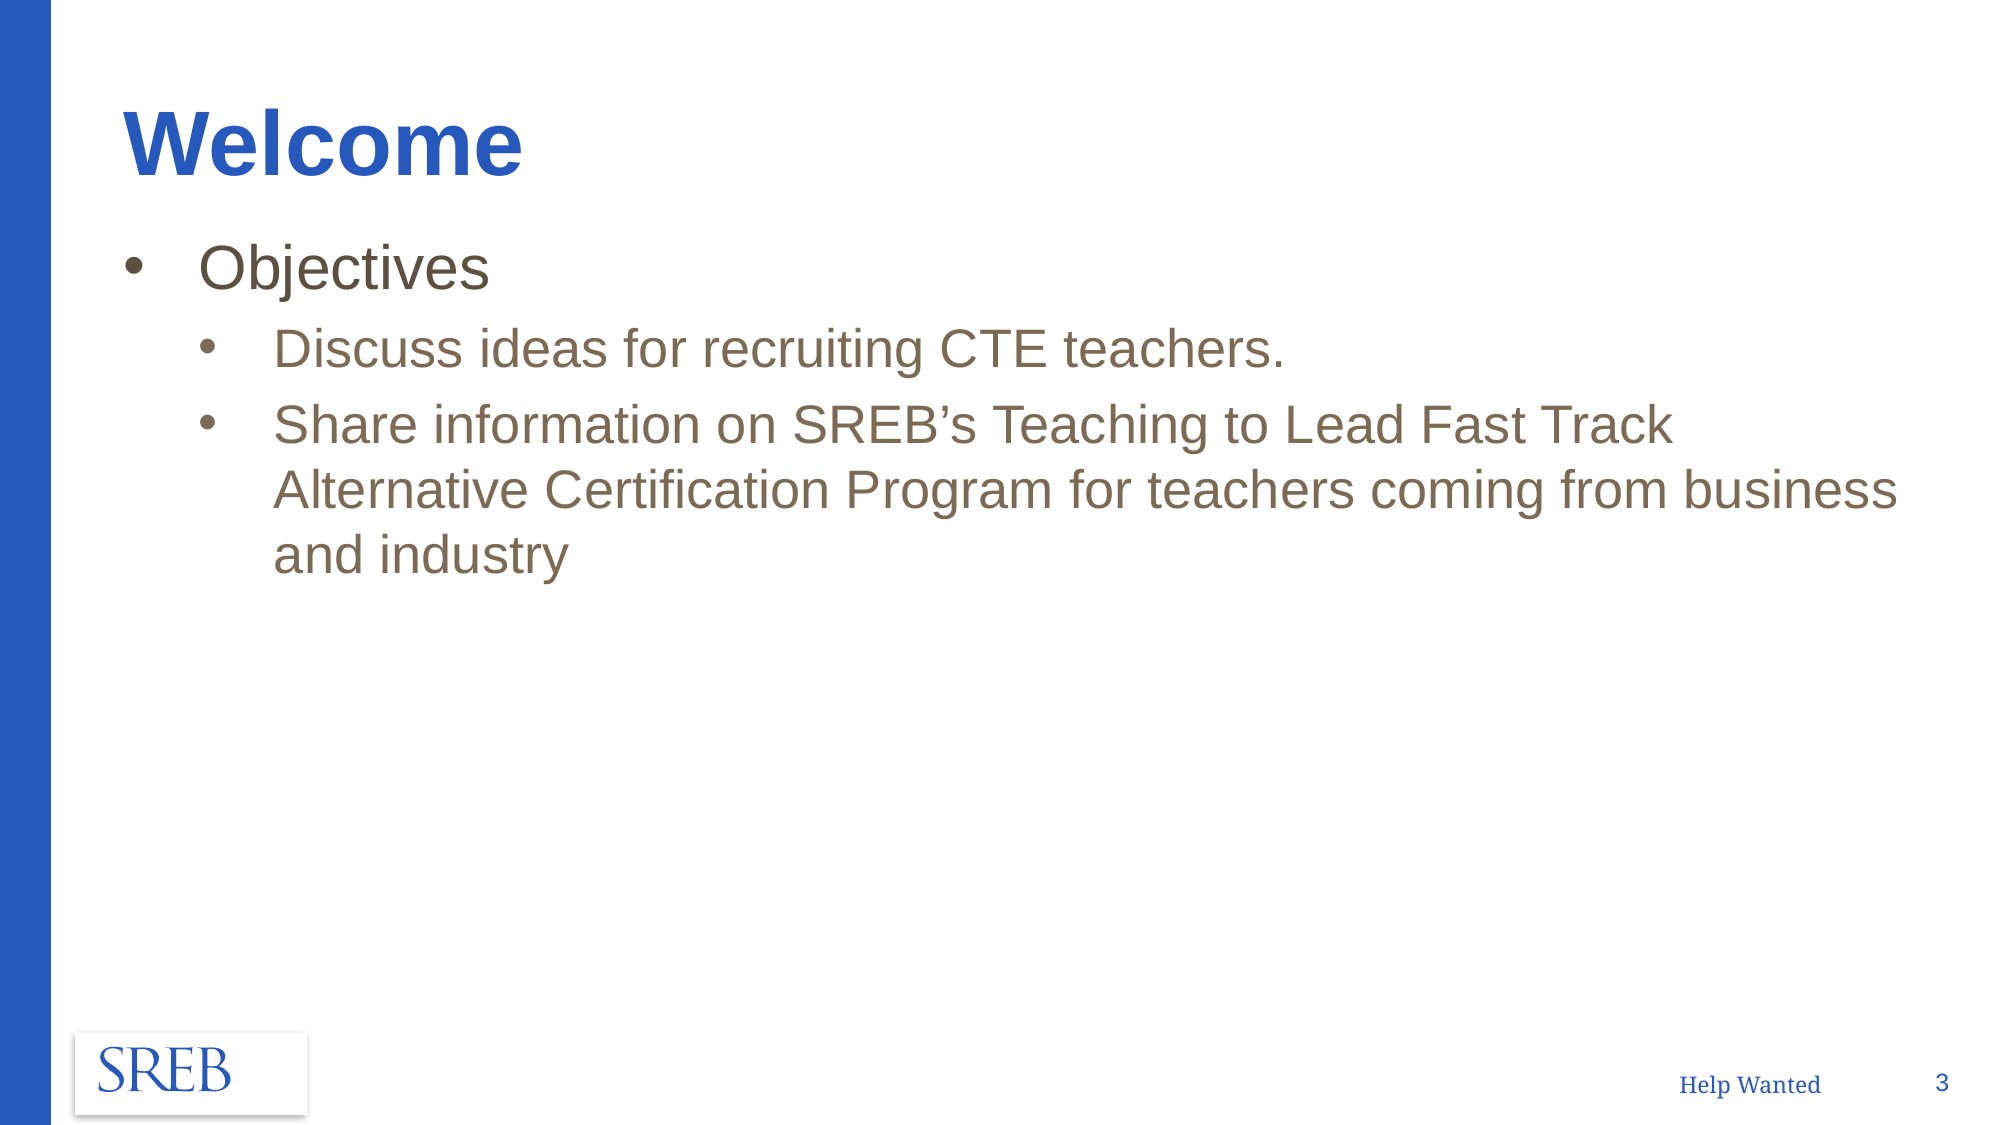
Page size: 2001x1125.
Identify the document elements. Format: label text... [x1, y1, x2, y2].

list Objectives Discuss ideas for recruiting CTE teachers. Share information on SREB’s Teaching to Lead Fast Track Alternative Certification Program for teachers coming from business and industry [108, 219, 1933, 1005]
picture [0, 0, 2001, 1125]
footer Help Wanted [1148, 1050, 1837, 1118]
title Welcome [108, 45, 1868, 233]
slide_number 3 [1840, 1047, 1965, 1116]
